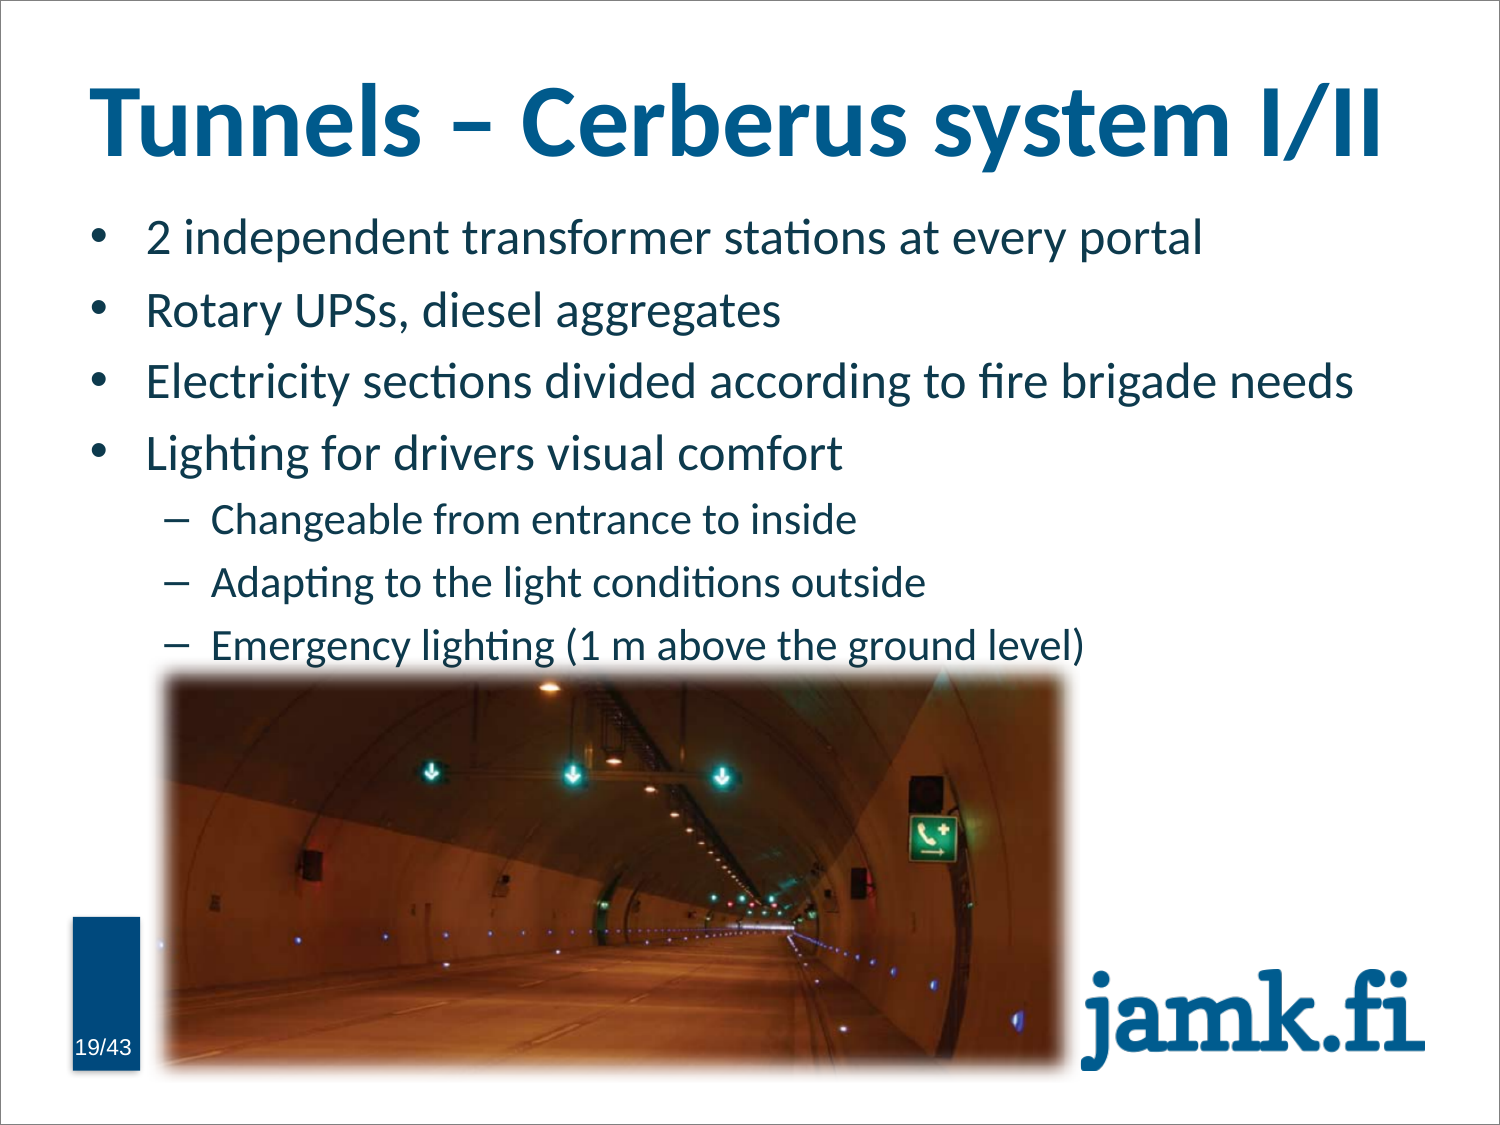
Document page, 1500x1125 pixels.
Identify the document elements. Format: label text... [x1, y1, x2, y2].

picture [147, 656, 1081, 1083]
list 2 independent transformer stations at every portal Rotary UPSs, diesel aggregates Electricity sections divided according to fire brigade needs Lighting for drivers visual comfort Changeable from entrance to inside Adapting to the light conditions outside Emergency lighting (1 m above the ground level) [75, 196, 1425, 681]
title Tunnels – Cerberus system I/II [75, 45, 1425, 196]
